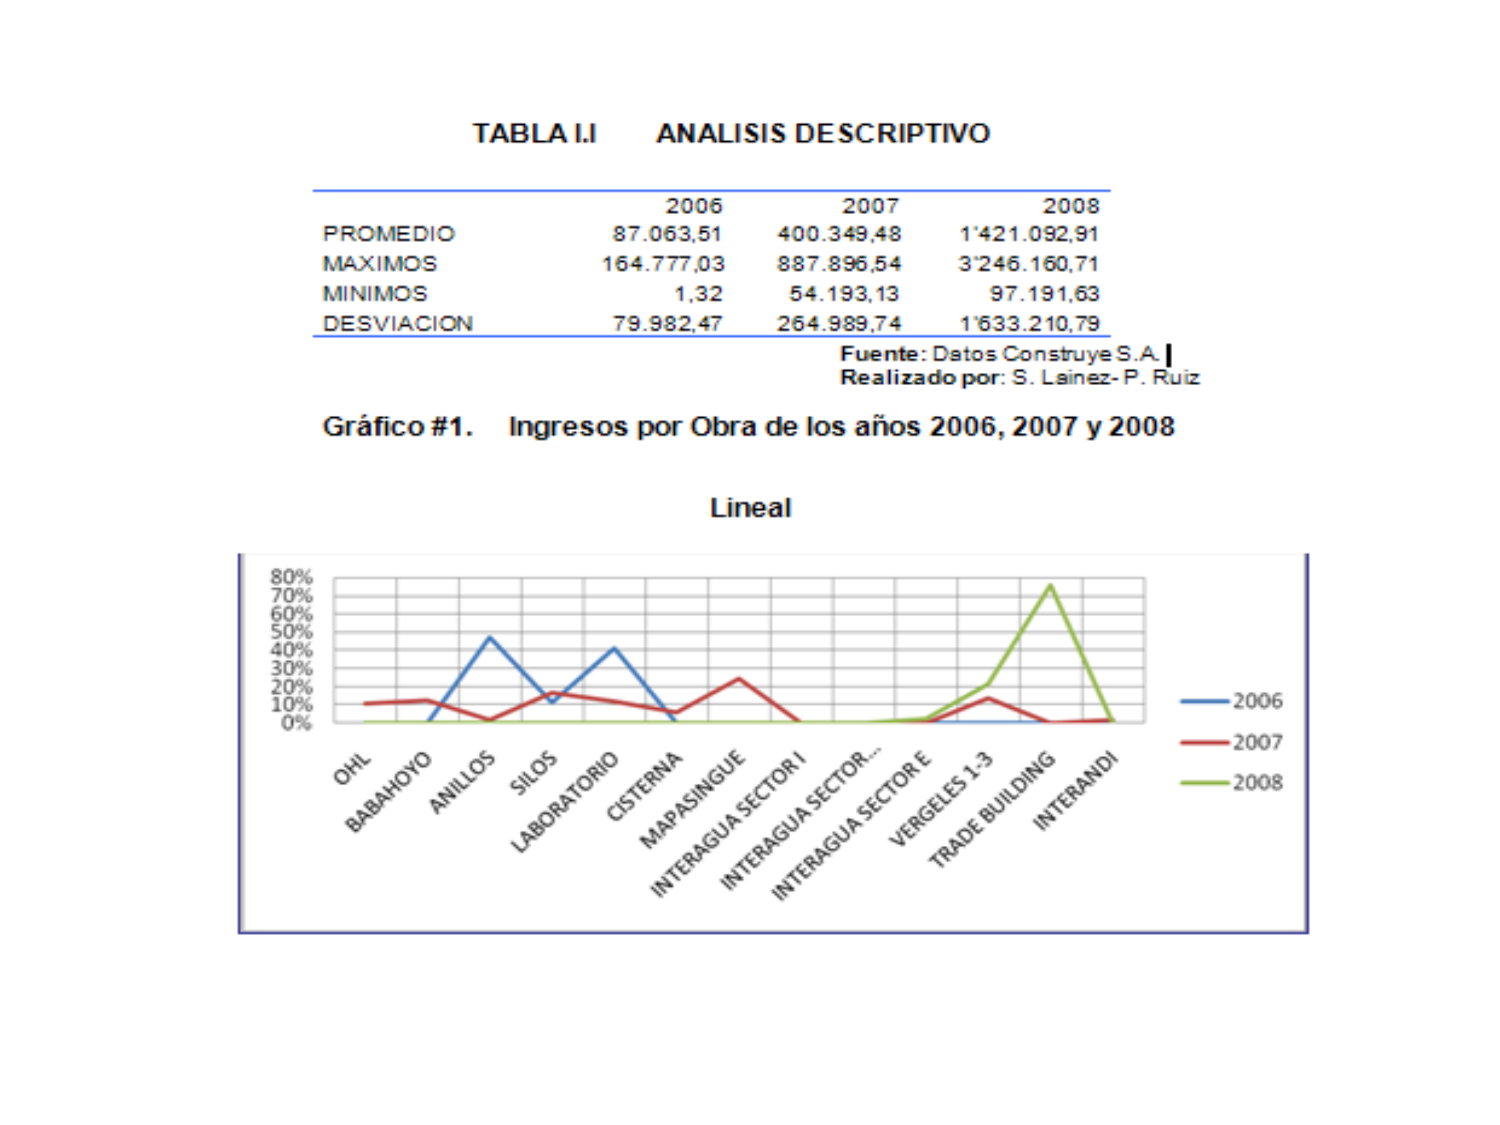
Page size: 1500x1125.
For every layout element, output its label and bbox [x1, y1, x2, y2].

list [163, 93, 1395, 950]
